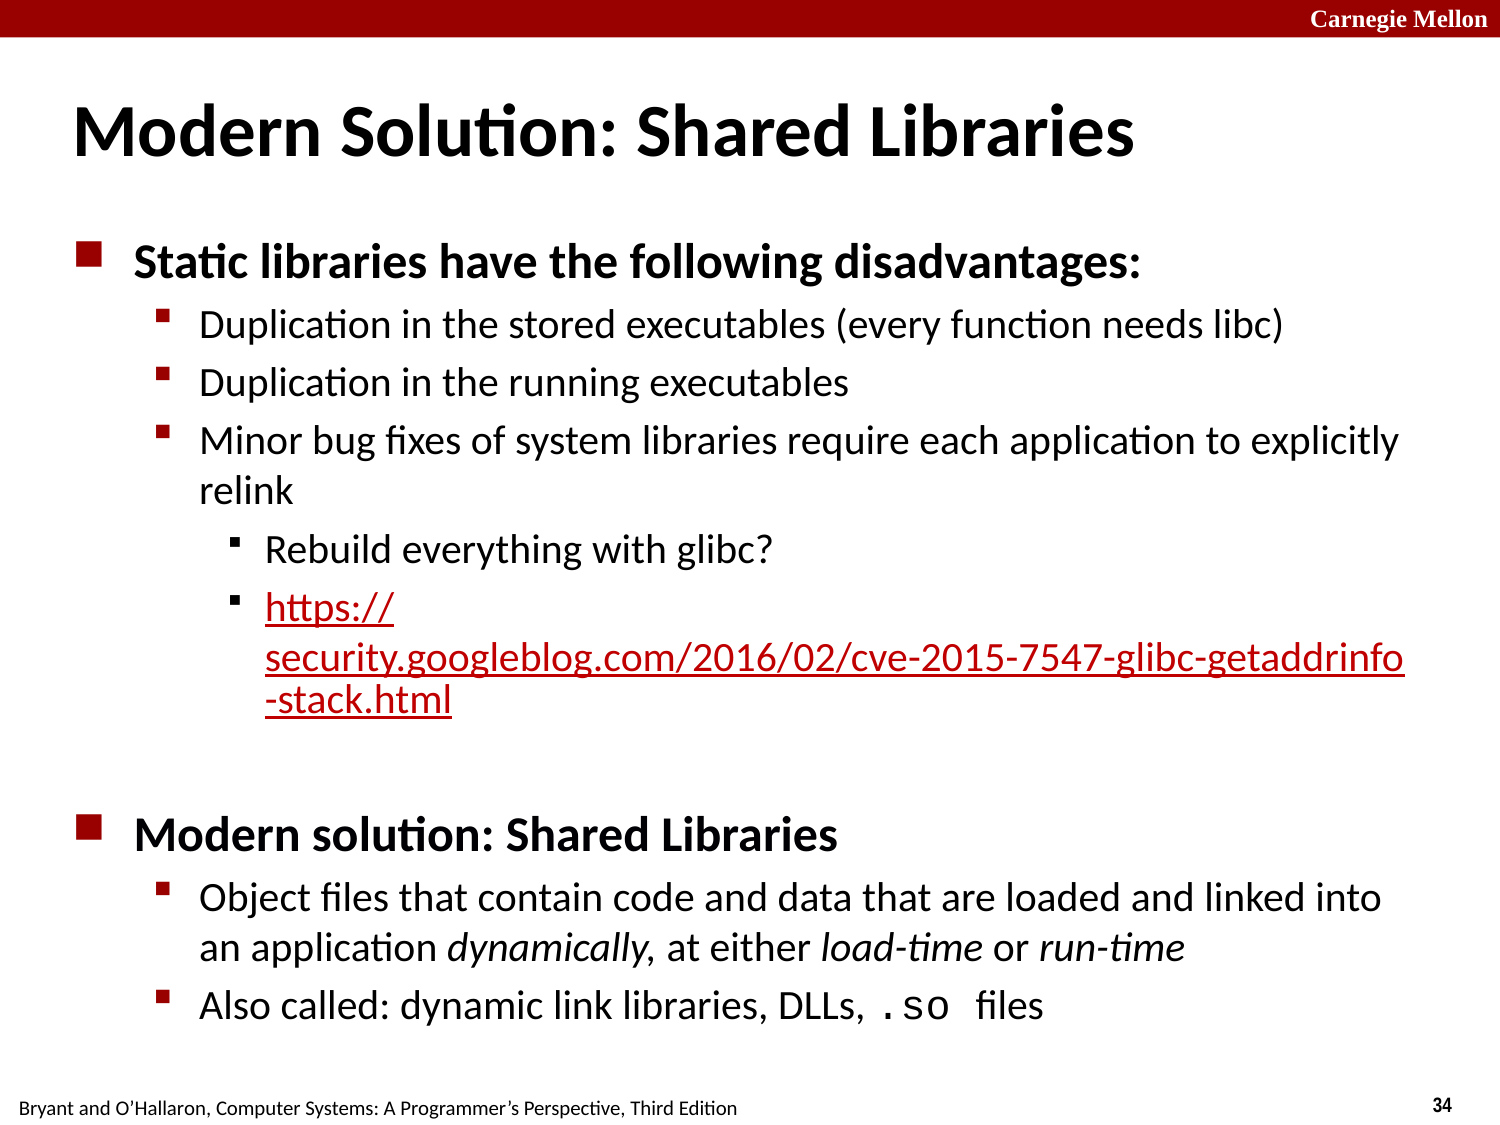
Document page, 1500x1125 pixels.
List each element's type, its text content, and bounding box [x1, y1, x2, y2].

list Static libraries have the following disadvantages: Duplication in the stored executables (every function needs libc) Duplication in the running executables Minor bug fixes of system libraries require each application to explicitly relink Rebuild everything with glibc? https://security.googleblog.com/2016/02/cve-2015-7547-glibc-getaddrinfo-stack.html Modern solution: Shared Libraries Object files that contain code and data that are loaded and linked into an application dynamically, at either load-time or run-time Also called: dynamic link libraries, DLLs, .so files [61, 220, 1426, 1038]
title Modern Solution: Shared Libraries [57, 62, 1488, 192]
